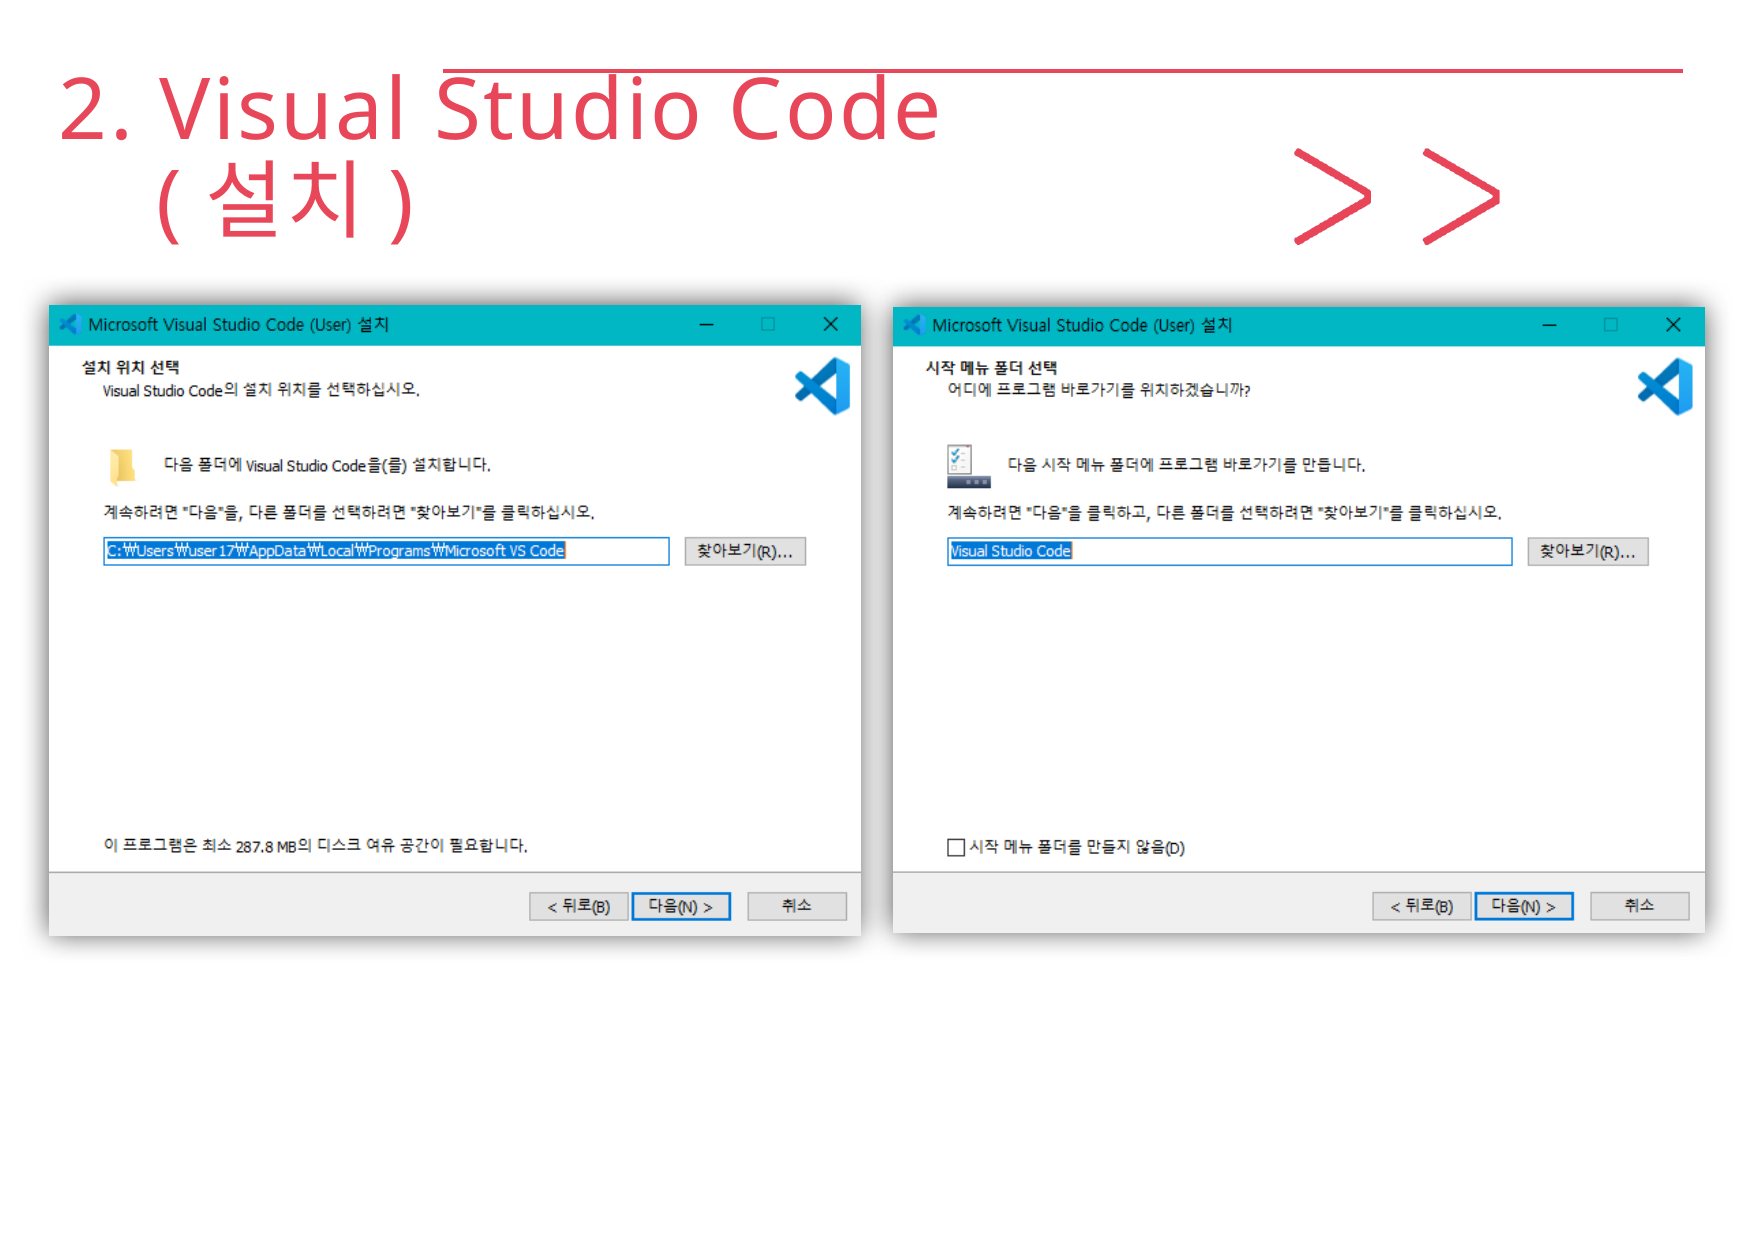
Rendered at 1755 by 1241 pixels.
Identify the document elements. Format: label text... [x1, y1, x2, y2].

title 2. Visual Studio Code (설치) [59, 64, 1285, 591]
picture [1290, 128, 1504, 261]
picture [48, 304, 861, 936]
picture [893, 307, 1705, 933]
